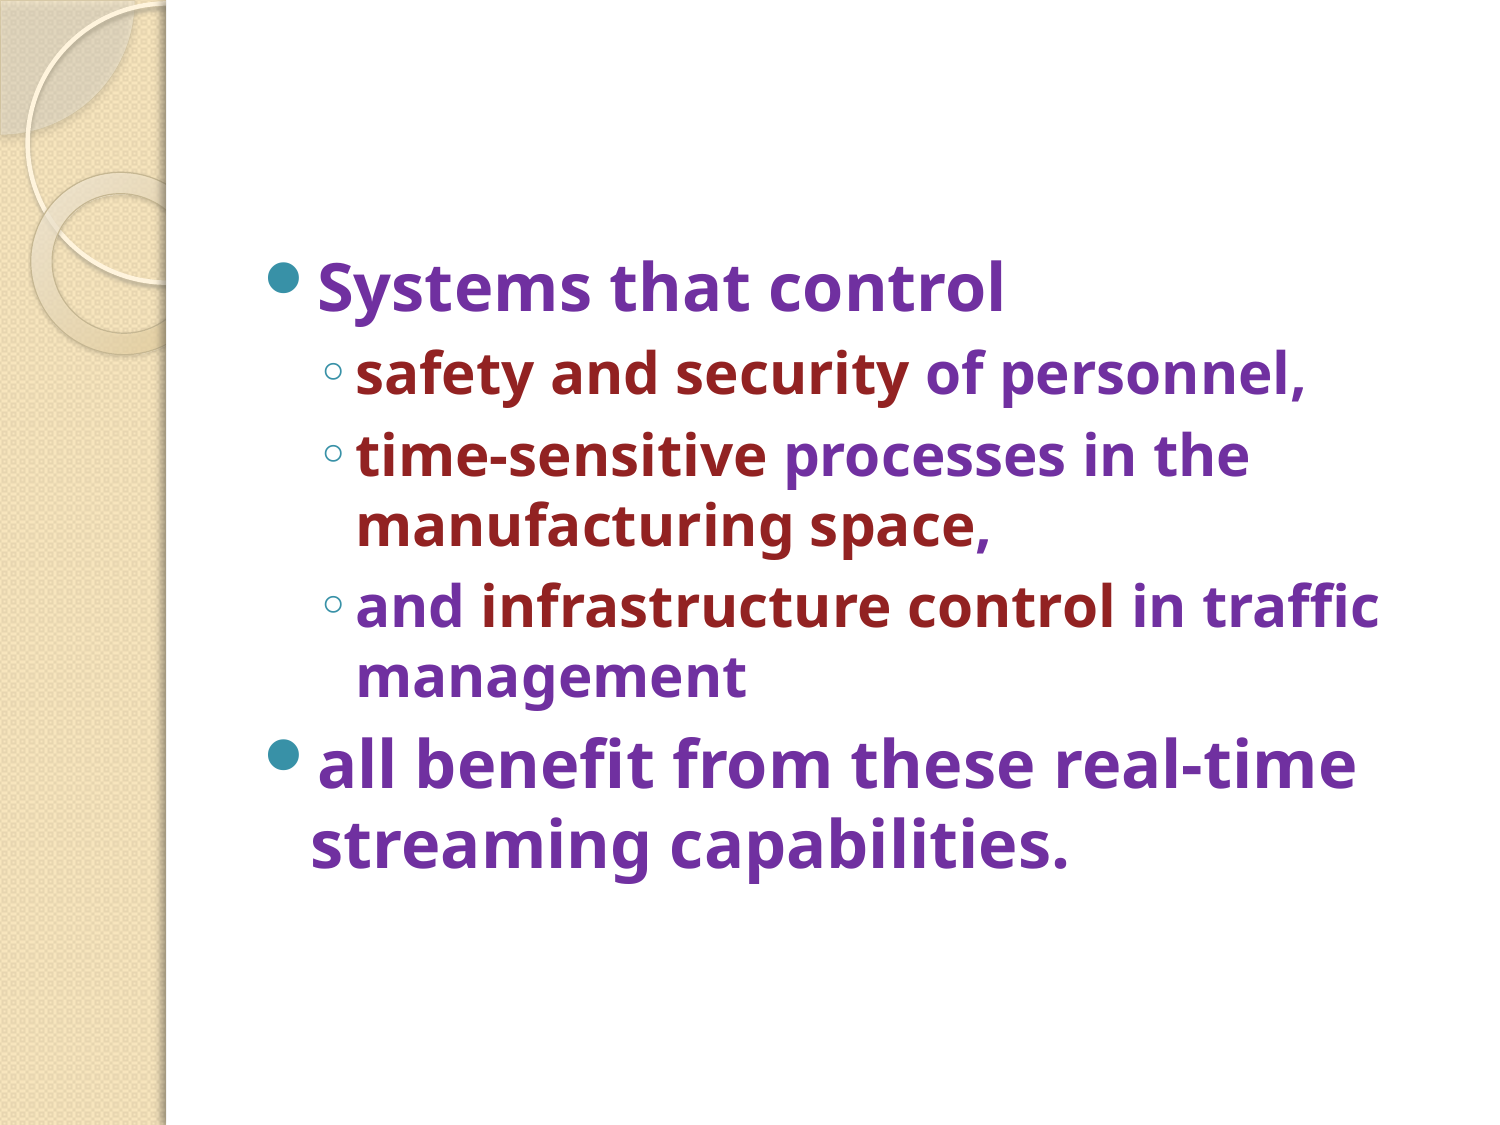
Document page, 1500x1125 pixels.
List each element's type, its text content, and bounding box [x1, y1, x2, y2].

list Systems that control safety and security of personnel, time-sensitive processes in the manufacturing space, and infrastructure control in traffic management all benefit from these real-time streaming capabilities. [235, 237, 1466, 1025]
